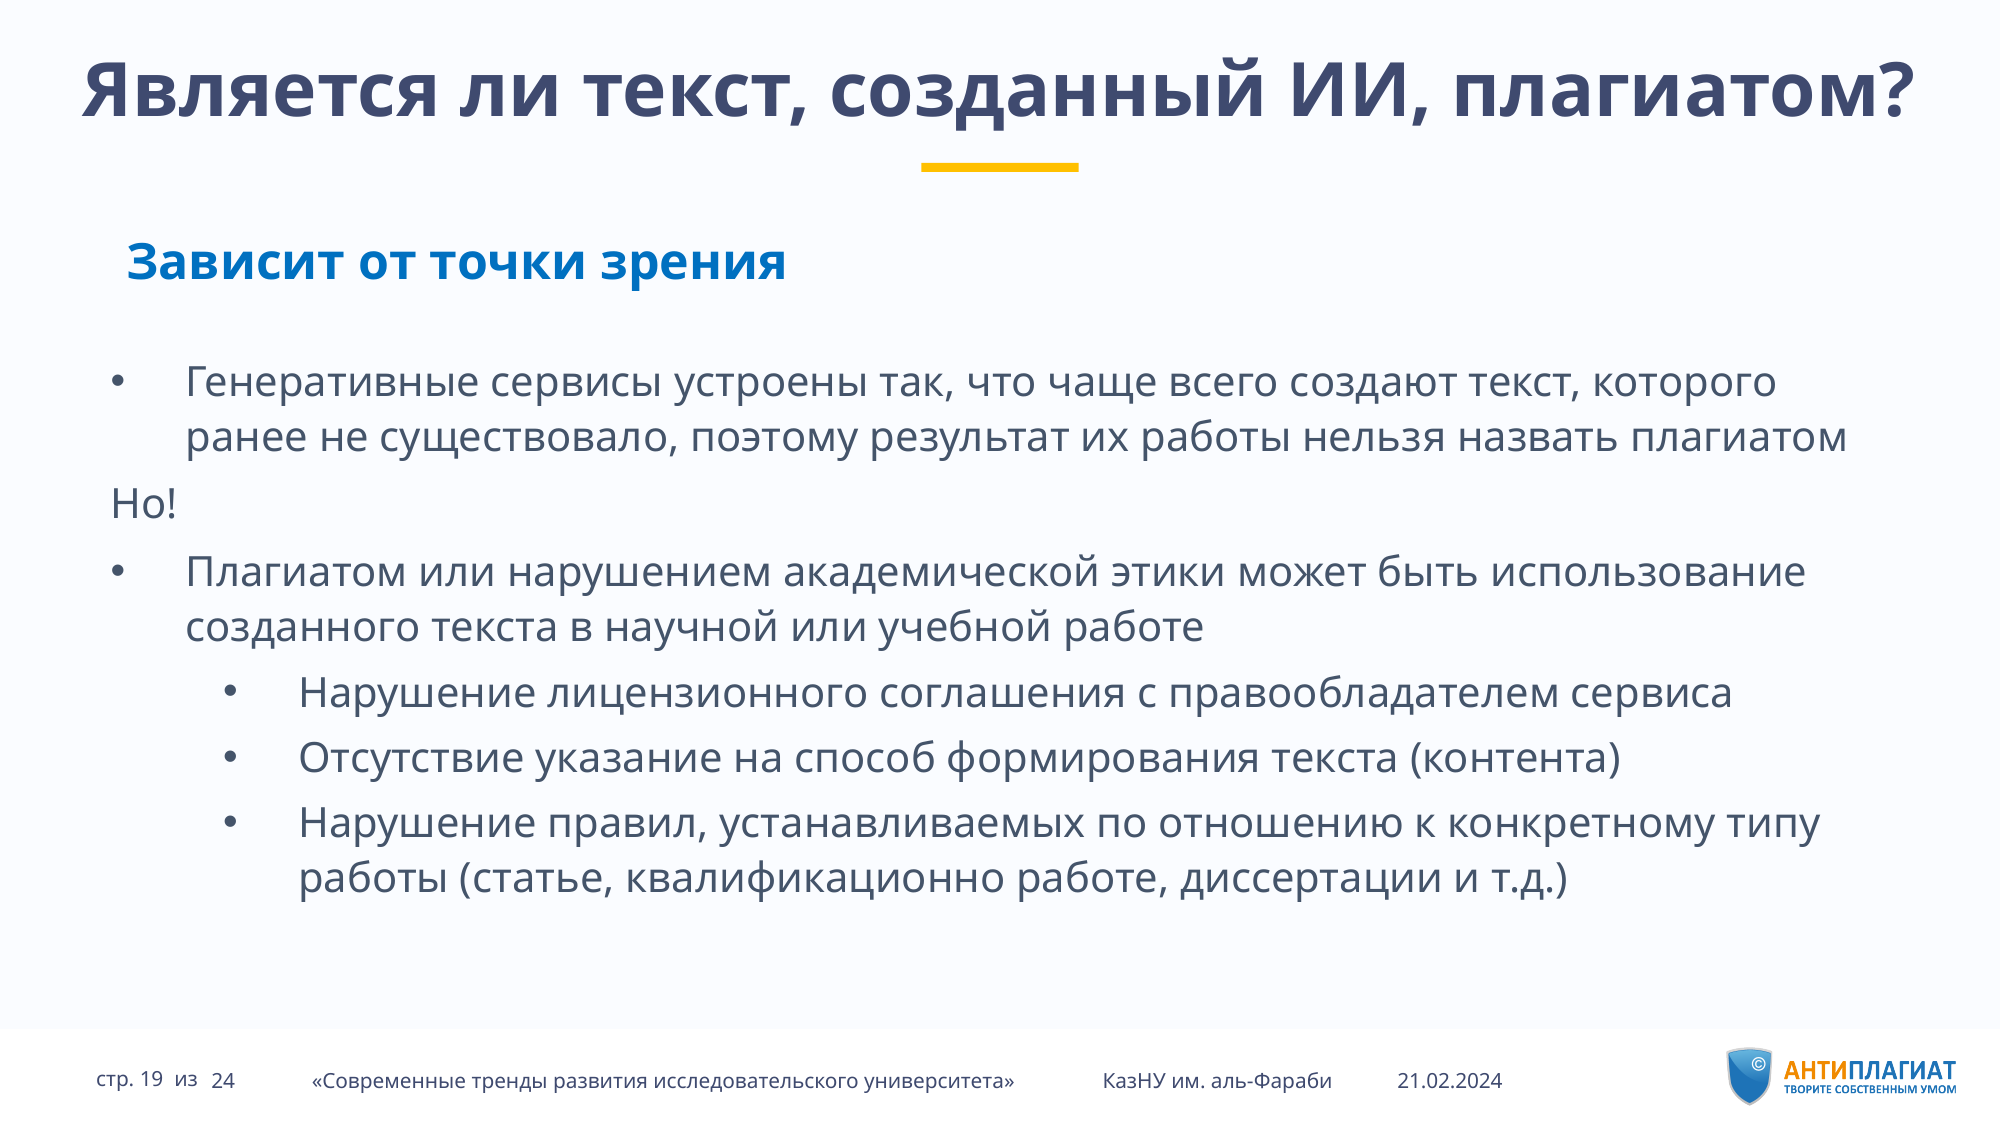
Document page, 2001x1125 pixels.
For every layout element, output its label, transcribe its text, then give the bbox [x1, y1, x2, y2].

title Является ли текст, созданный ИИ, плагиатом? [0, 31, 2000, 133]
slide_number стр. 19 из [19, 1067, 198, 1093]
picture [1726, 1047, 1956, 1106]
footer 24 «Современные тренды развития исследовательского университета» КазНУ им. аль-Фараби [211, 1067, 1361, 1093]
text_box Зависит от точки зрения [111, 213, 1836, 299]
text_box Генеративные сервисы устроены так, что чаще всего создают текст, которого ранее не существовало, поэтому результат их работы нельзя назвать плагиатом Но! Плагиатом или нарушением академической этики может быть использование созданного текста в научной или учебной работе Нарушение лицензионного соглашения с правообладателем сервиса Отсутствие указание на способ формирования текста (контента) Нарушение правил, устанавливаемых по отношению к конкретному типу работы (статье, квалификационно работе, диссертации и т.д.) [95, 342, 1892, 1020]
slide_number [1397, 1067, 1575, 1093]
